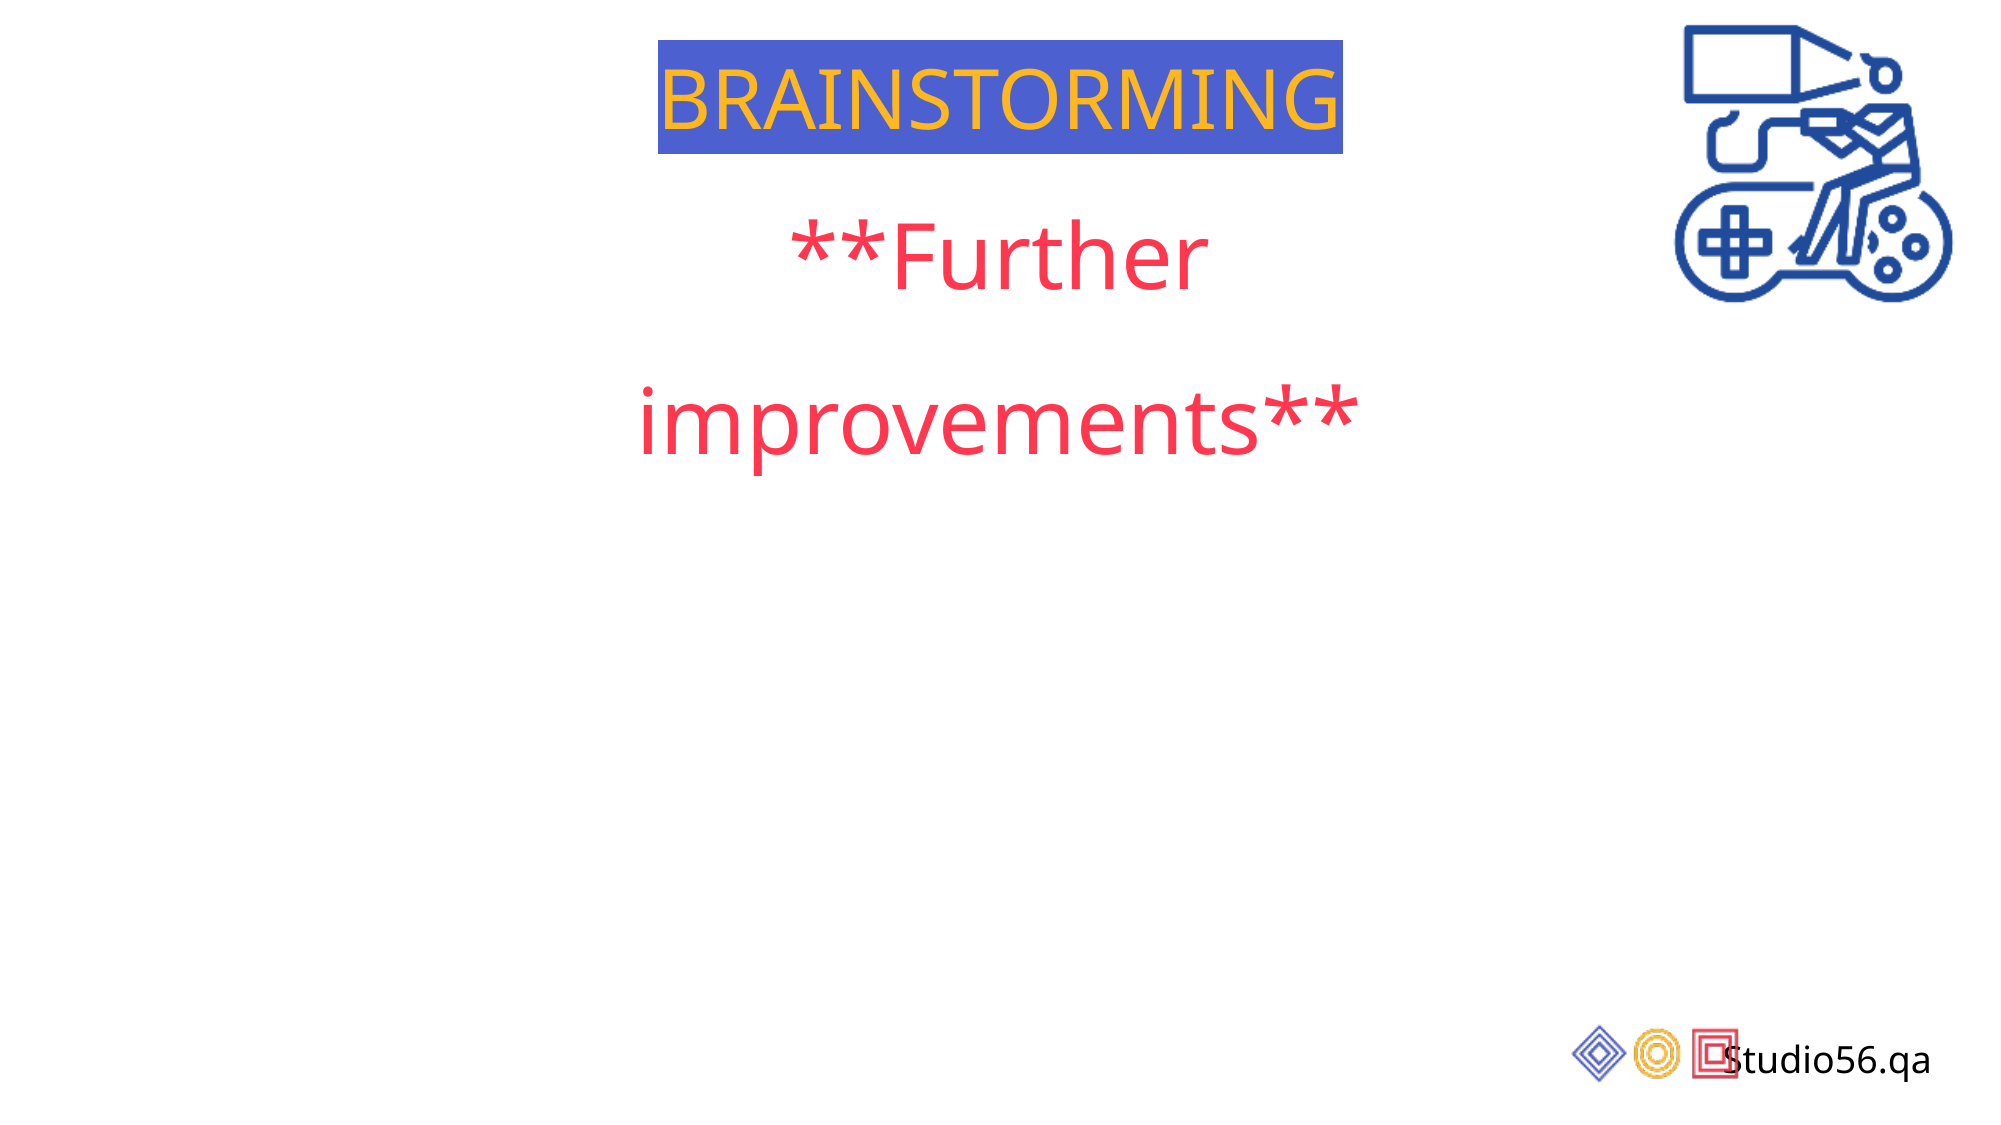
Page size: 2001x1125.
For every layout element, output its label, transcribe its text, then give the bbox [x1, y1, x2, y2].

text_box Studio56.qa [1714, 1029, 1940, 1089]
text_box **Further improvements** [399, 135, 1601, 480]
picture [1641, 16, 1987, 304]
text_box BRAINSTORMING [642, 0, 1358, 154]
picture [1570, 1023, 1743, 1085]
